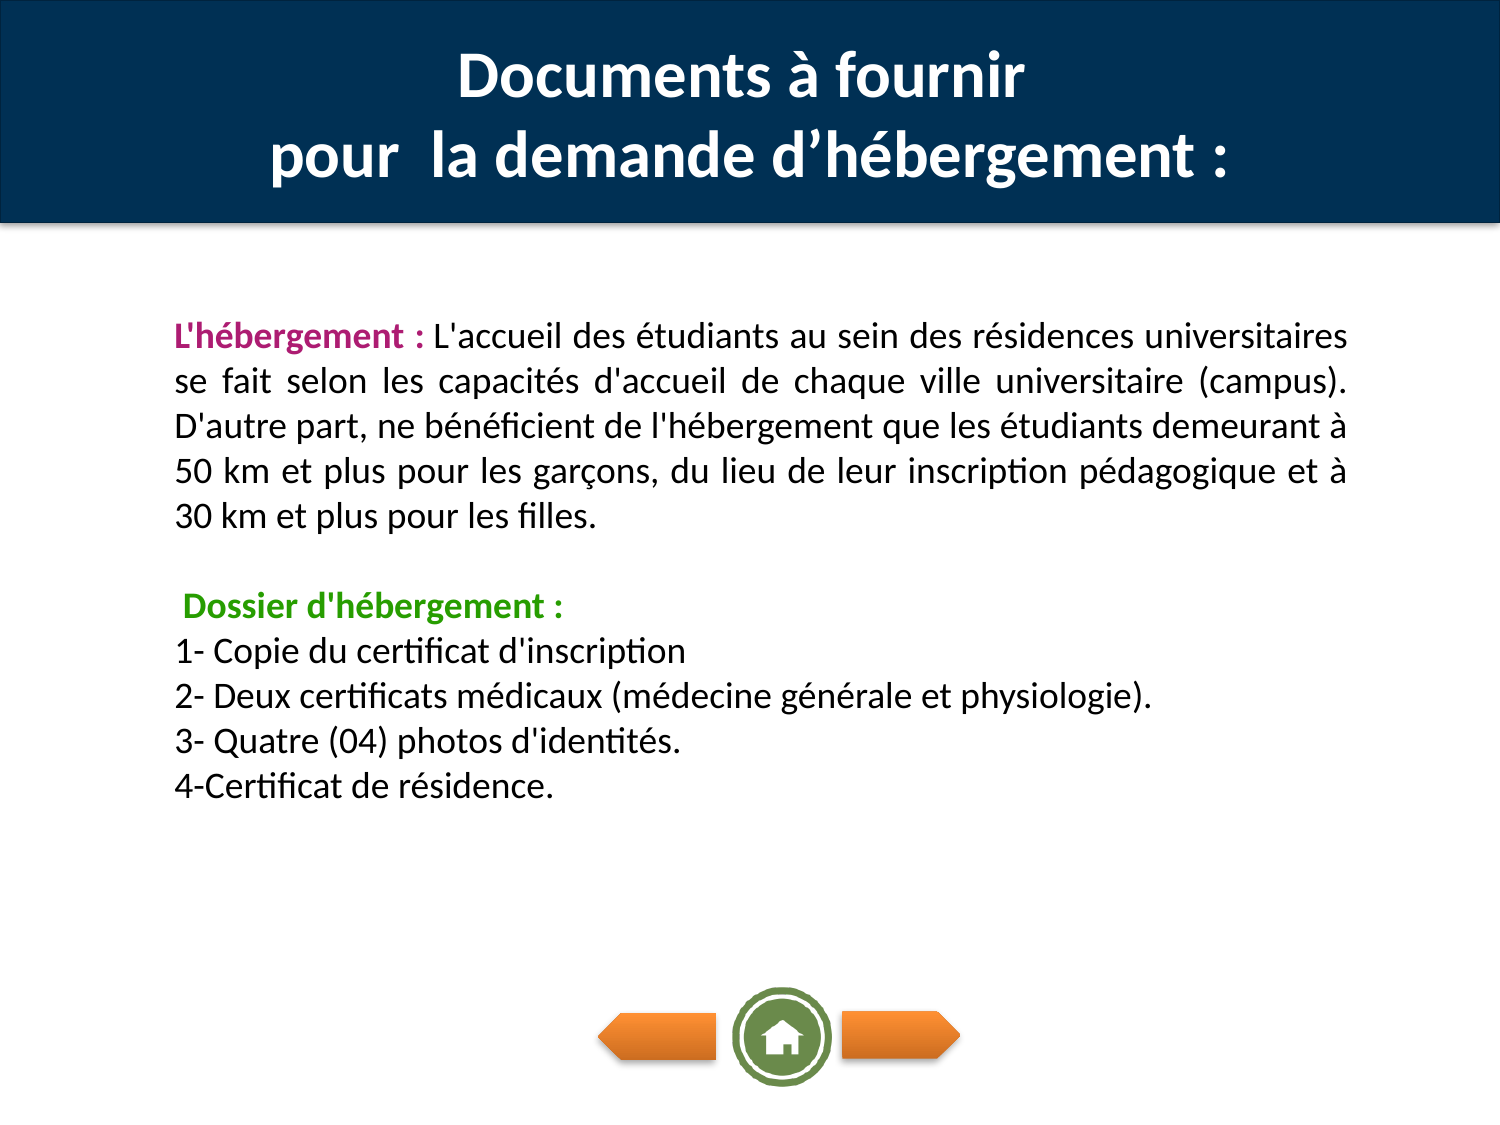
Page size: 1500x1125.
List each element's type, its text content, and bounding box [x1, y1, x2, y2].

picture [726, 981, 837, 1092]
text_box [597, 1013, 717, 1061]
text_box Documents à fournir pour la demande d’hébergement : [0, 0, 1500, 223]
text_box [842, 1011, 961, 1059]
text_box L'hébergement : L'accueil des étudiants au sein des résidences universitaires se fait selon les capacités d'accueil de chaque ville universitaire (campus). D'autre part, ne bénéficient de l'hébergement que les étudiants demeurant à 50 km et plus pour les garçons, du lieu de leur inscription pédagogique et à 30 km et plus pour les filles. Dossier d'hébergement : 1- Copie du certificat d'inscription 2- Deux certificats médicaux (médecine générale et physiologie). 3- Quatre (04) photos d'identités. 4-Certificat de résidence. [159, 303, 1365, 814]
